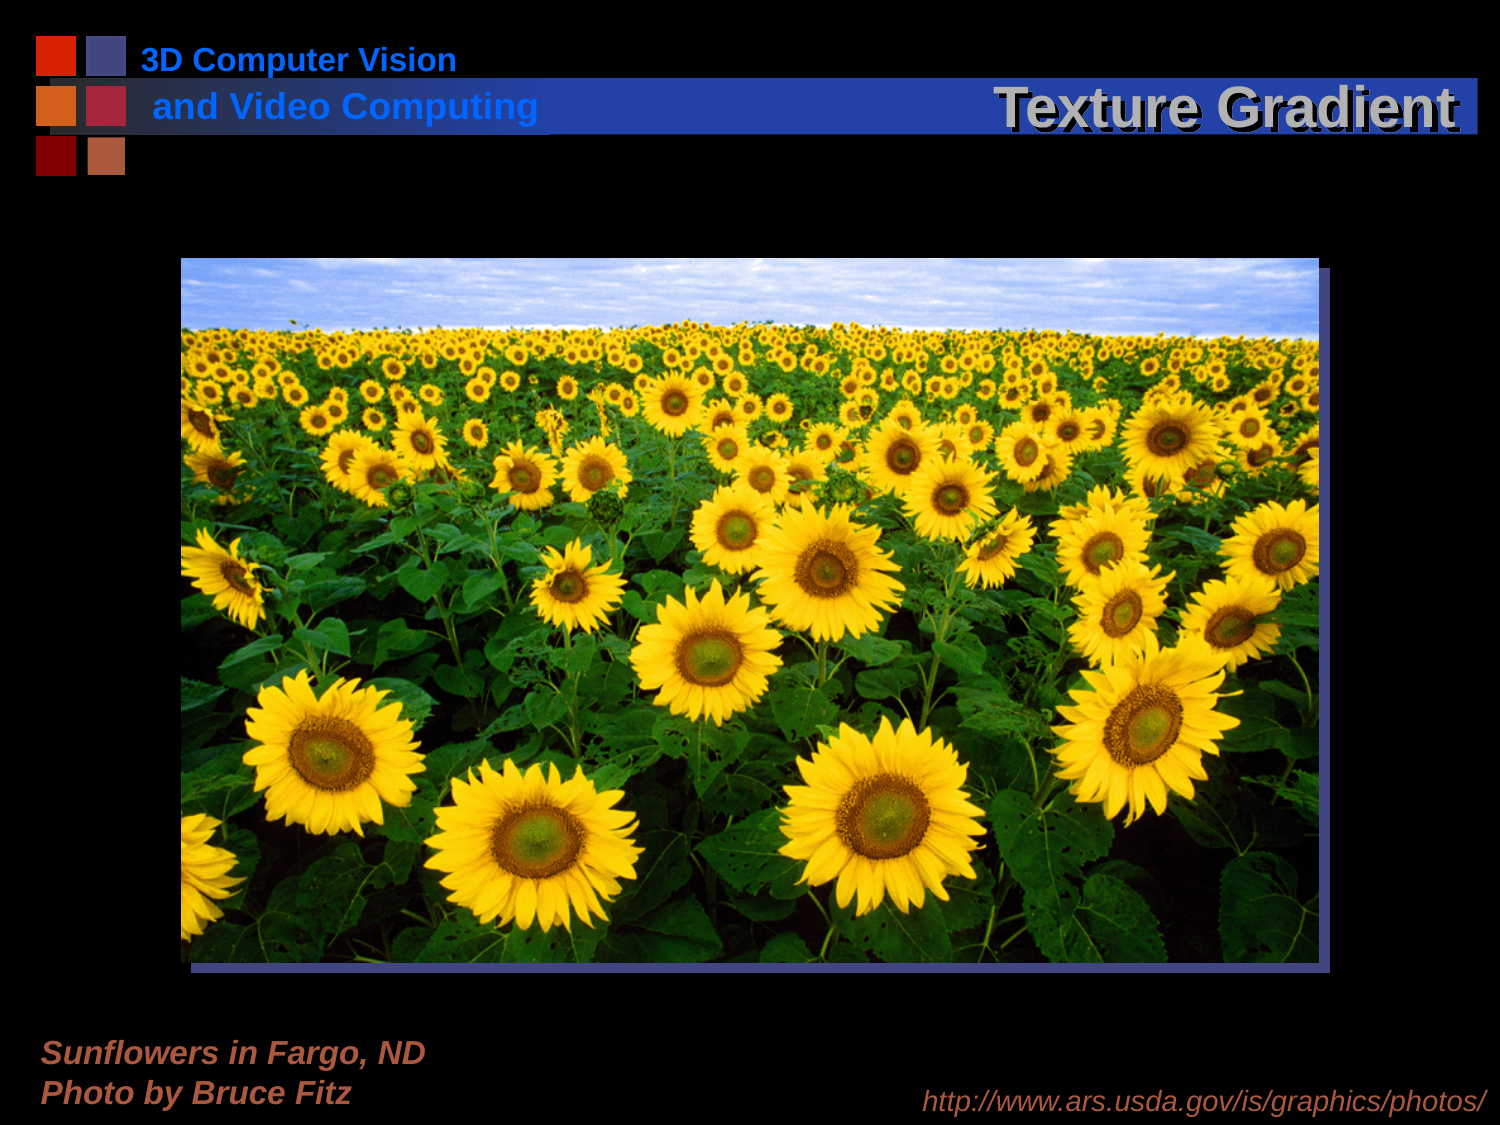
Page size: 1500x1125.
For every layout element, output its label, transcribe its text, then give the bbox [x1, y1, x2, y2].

text_box Sunflowers in Fargo, ND Photo by Bruce Fitz [25, 1023, 442, 1119]
picture [180, 258, 1319, 963]
text_box http://www.ars.usda.gov/is/graphics/photos/ [907, 1074, 1500, 1125]
title Texture Gradient [974, 46, 1476, 148]
